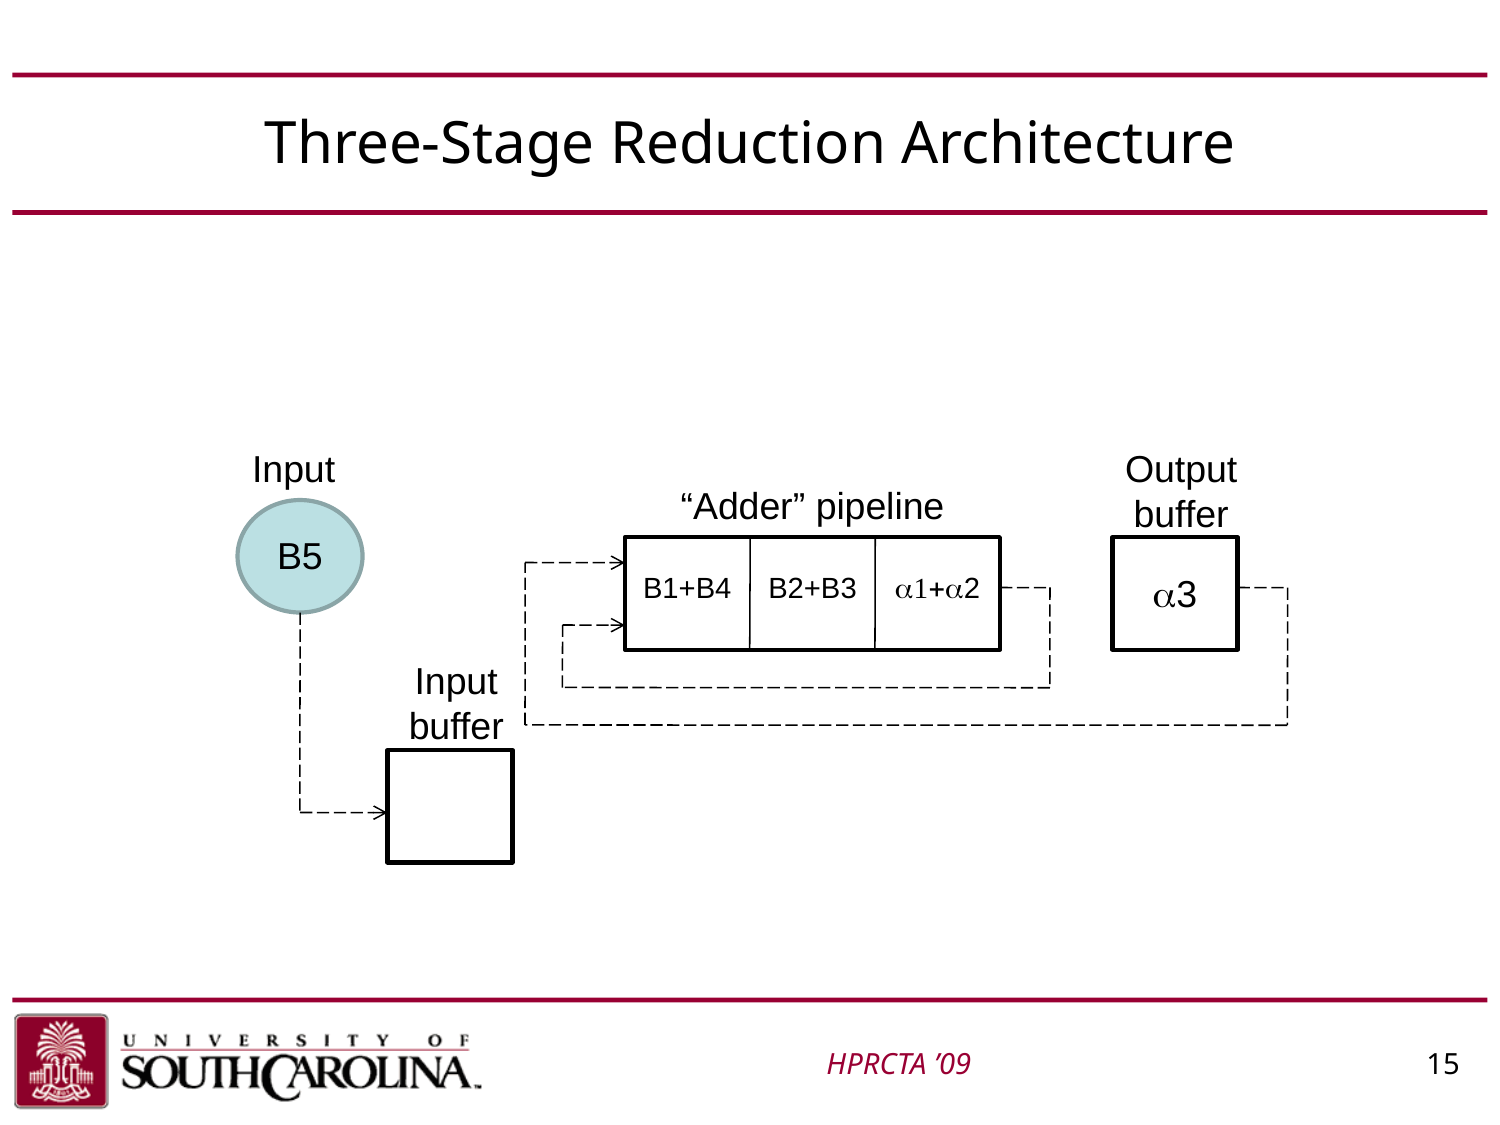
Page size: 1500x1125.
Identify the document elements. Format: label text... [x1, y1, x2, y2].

title Three-Stage Reduction Architecture [74, 74, 1426, 206]
slide_number HPRCTA ’09 15 [562, 1037, 1476, 1088]
text_box Input [212, 437, 375, 498]
text_box B1+B4 [624, 562, 750, 613]
text_box B5 [237, 524, 363, 585]
text_box [623, 535, 1002, 586]
text_box Output buffer [1099, 437, 1263, 543]
text_box [243, 585, 357, 615]
text_box [1110, 543, 1240, 652]
text_box [246, 498, 354, 524]
picture [12, 1012, 488, 1112]
text_box a3 [1112, 562, 1238, 623]
text_box Input buffer [374, 649, 538, 755]
text_box [623, 570, 1002, 652]
text_box [385, 755, 515, 865]
text_box “Adder” pipeline [612, 474, 1013, 535]
text_box B2+B3 [750, 562, 875, 613]
text_box a1+a2 [875, 562, 1000, 613]
